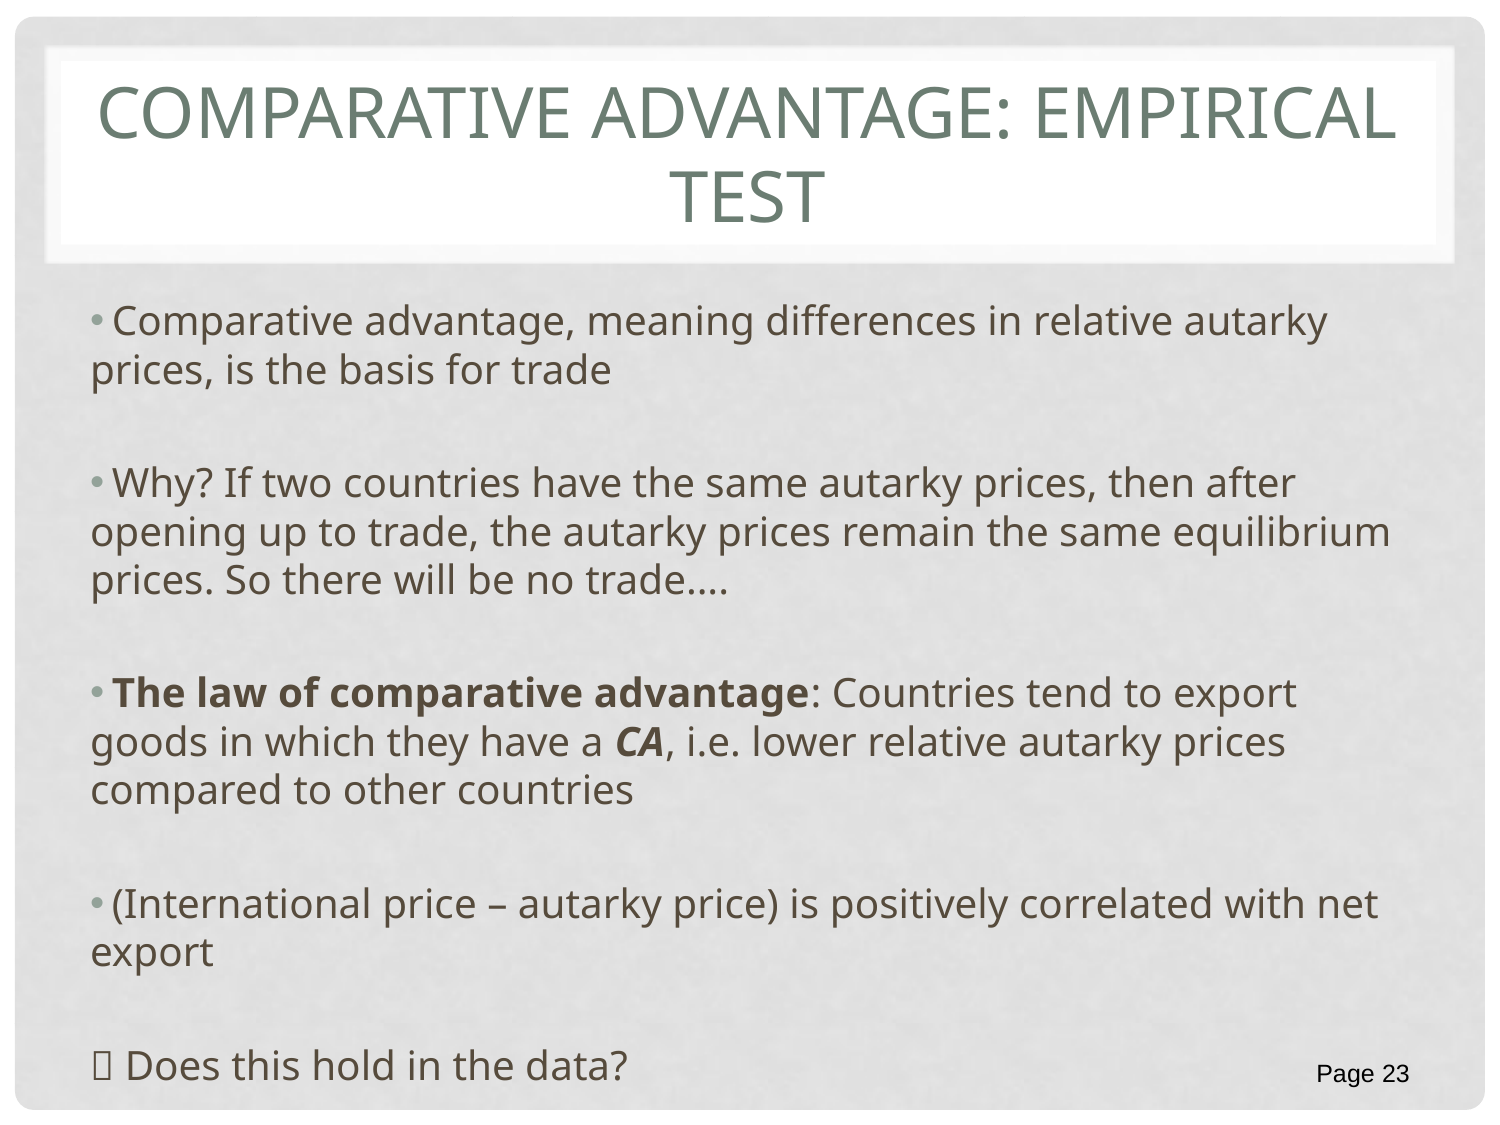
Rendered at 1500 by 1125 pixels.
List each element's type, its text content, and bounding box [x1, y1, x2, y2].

title comparative advantage: empirical test [69, 66, 1425, 238]
list Comparative advantage, meaning differences in relative autarky prices, is the basis for trade Why? If two countries have the same autarky prices, then after opening up to trade, the autarky prices remain the same equilibrium prices. So there will be no trade.... The law of comparative advantage: Countries tend to export goods in which they have a CA, i.e. lower relative autarky prices compared to other countries (International price – autarky price) is positively correlated with net export  Does this hold in the data? [75, 287, 1425, 1103]
